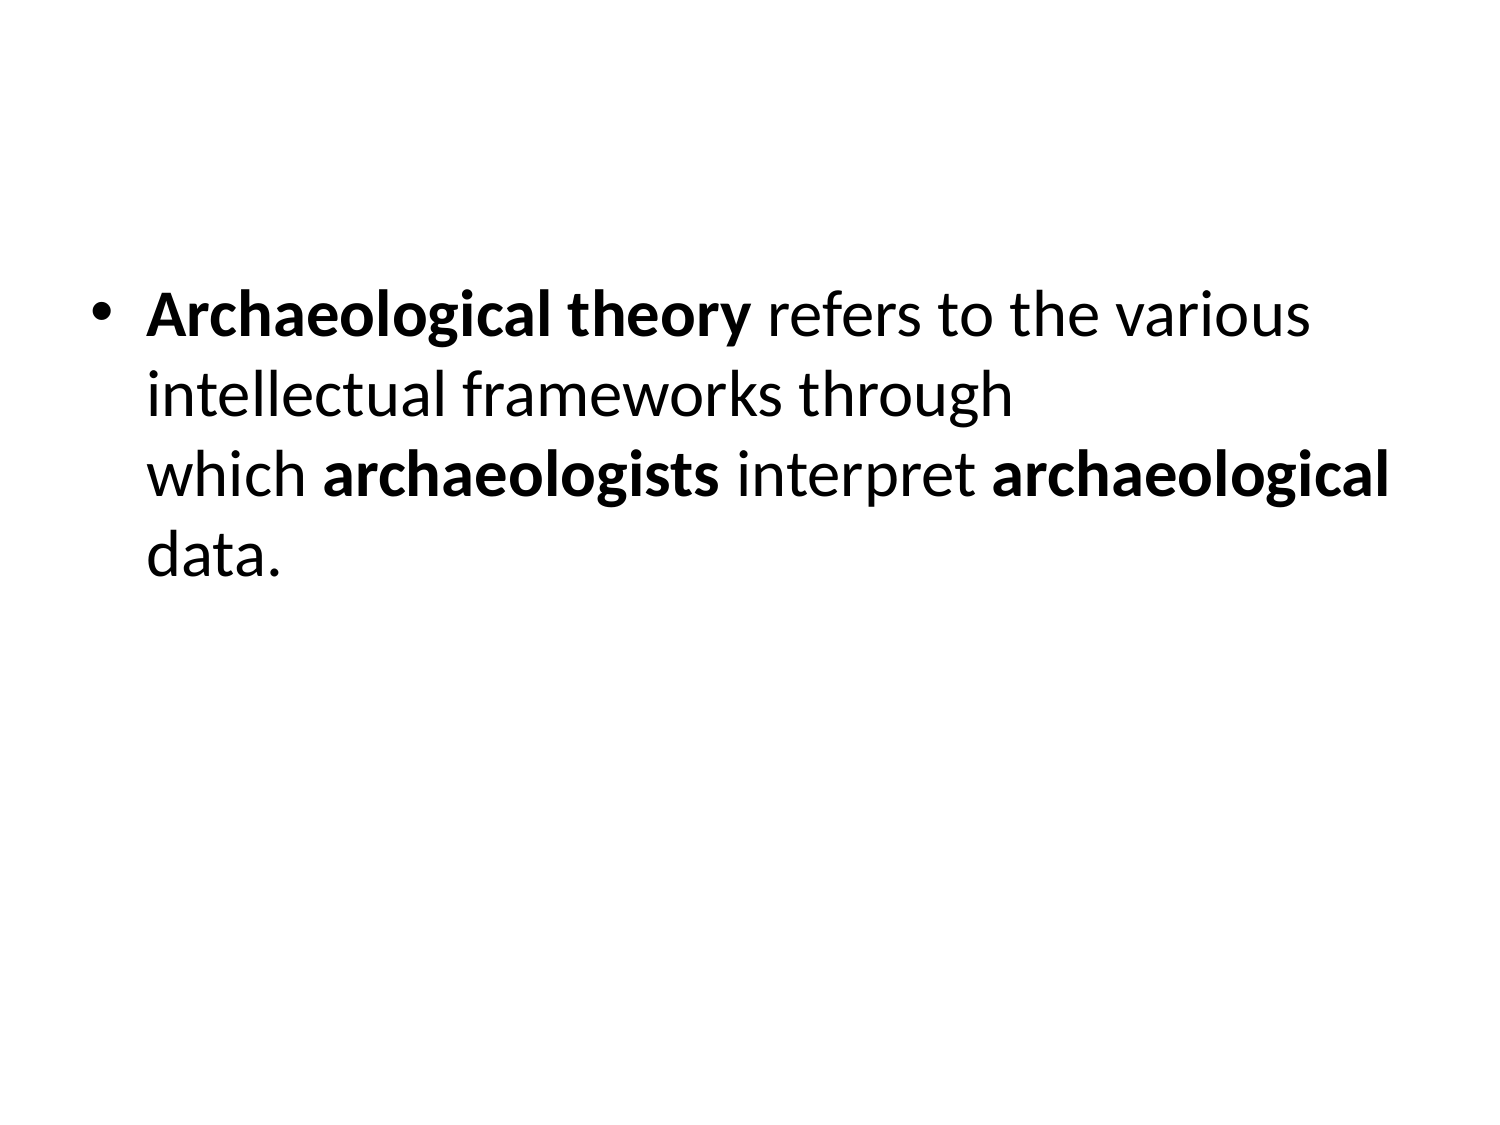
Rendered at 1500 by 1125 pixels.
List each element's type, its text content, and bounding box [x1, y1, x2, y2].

list Archaeological theory refers to the various intellectual frameworks through which archaeologists interpret archaeological data. [75, 262, 1425, 1005]
